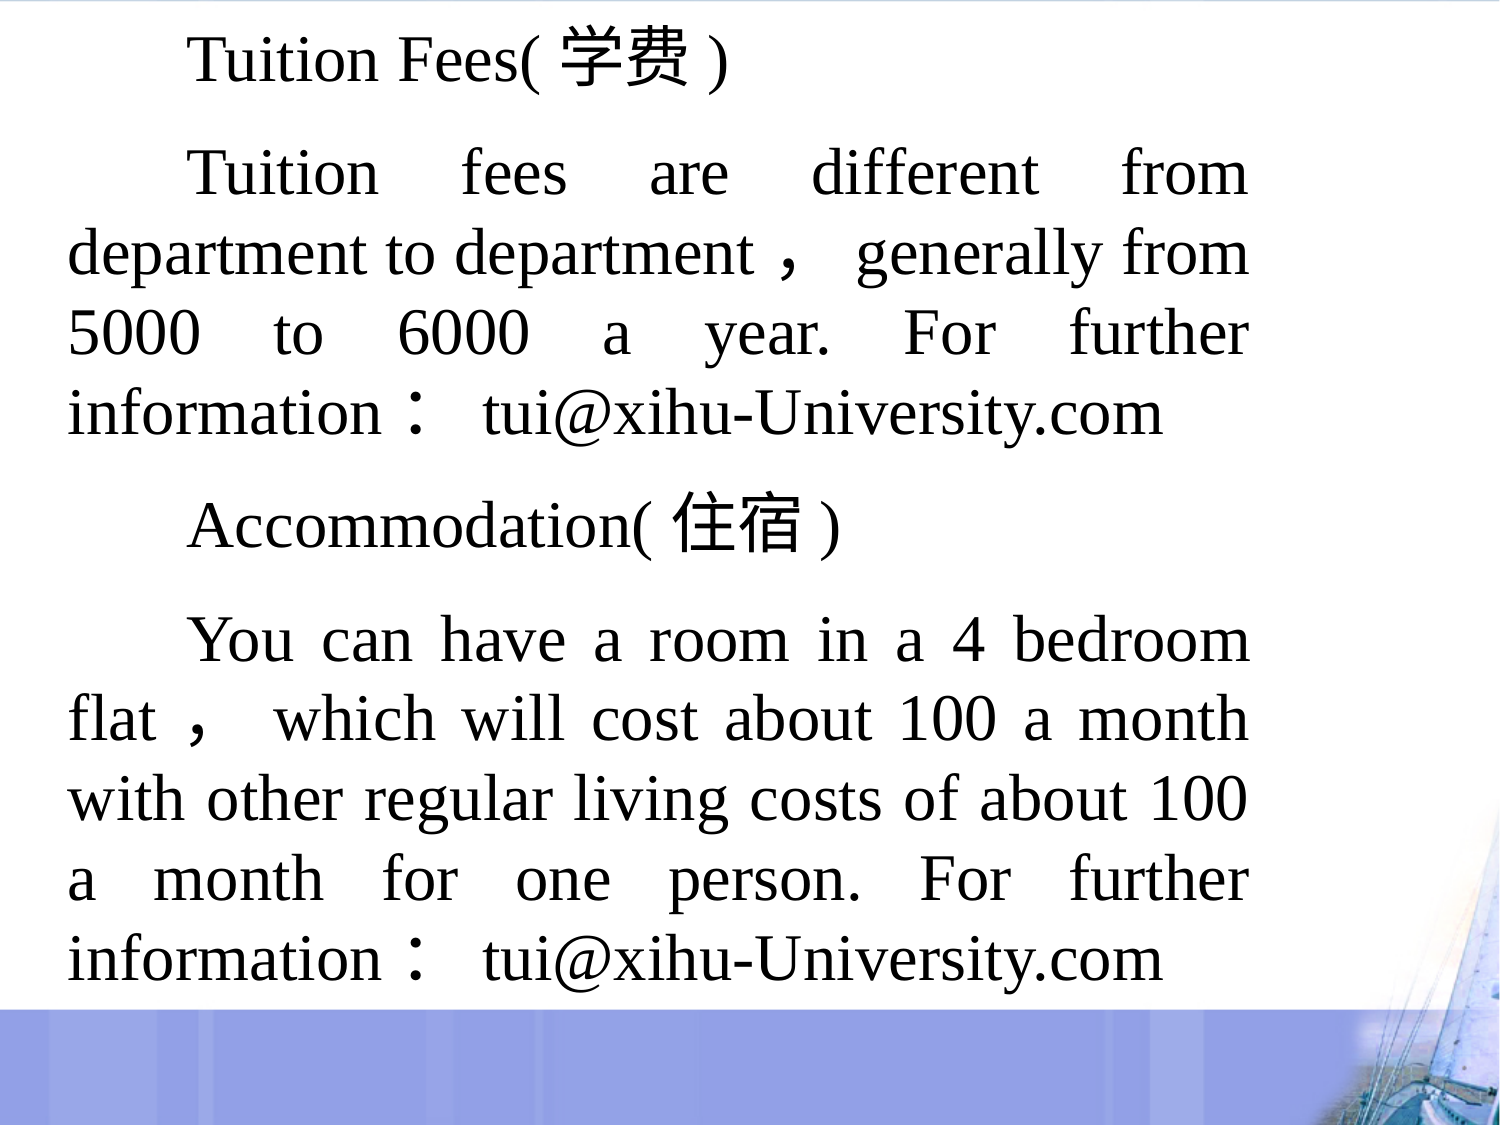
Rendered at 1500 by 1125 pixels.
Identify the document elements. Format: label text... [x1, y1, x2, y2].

picture [0, 0, 1500, 1125]
text_box Tuition Fees(学费) Tuition fees are different from department to department，generally from 5000 to 6000 a year. For further information：tui@xihu-University.com Accommodation(住宿) You can have a room in a 4­ bedroom flat，which will cost about 100 a month with other regular living costs of about 100 a month for one person. For further information：tui@xihu-University.com [53, 7, 1267, 1115]
